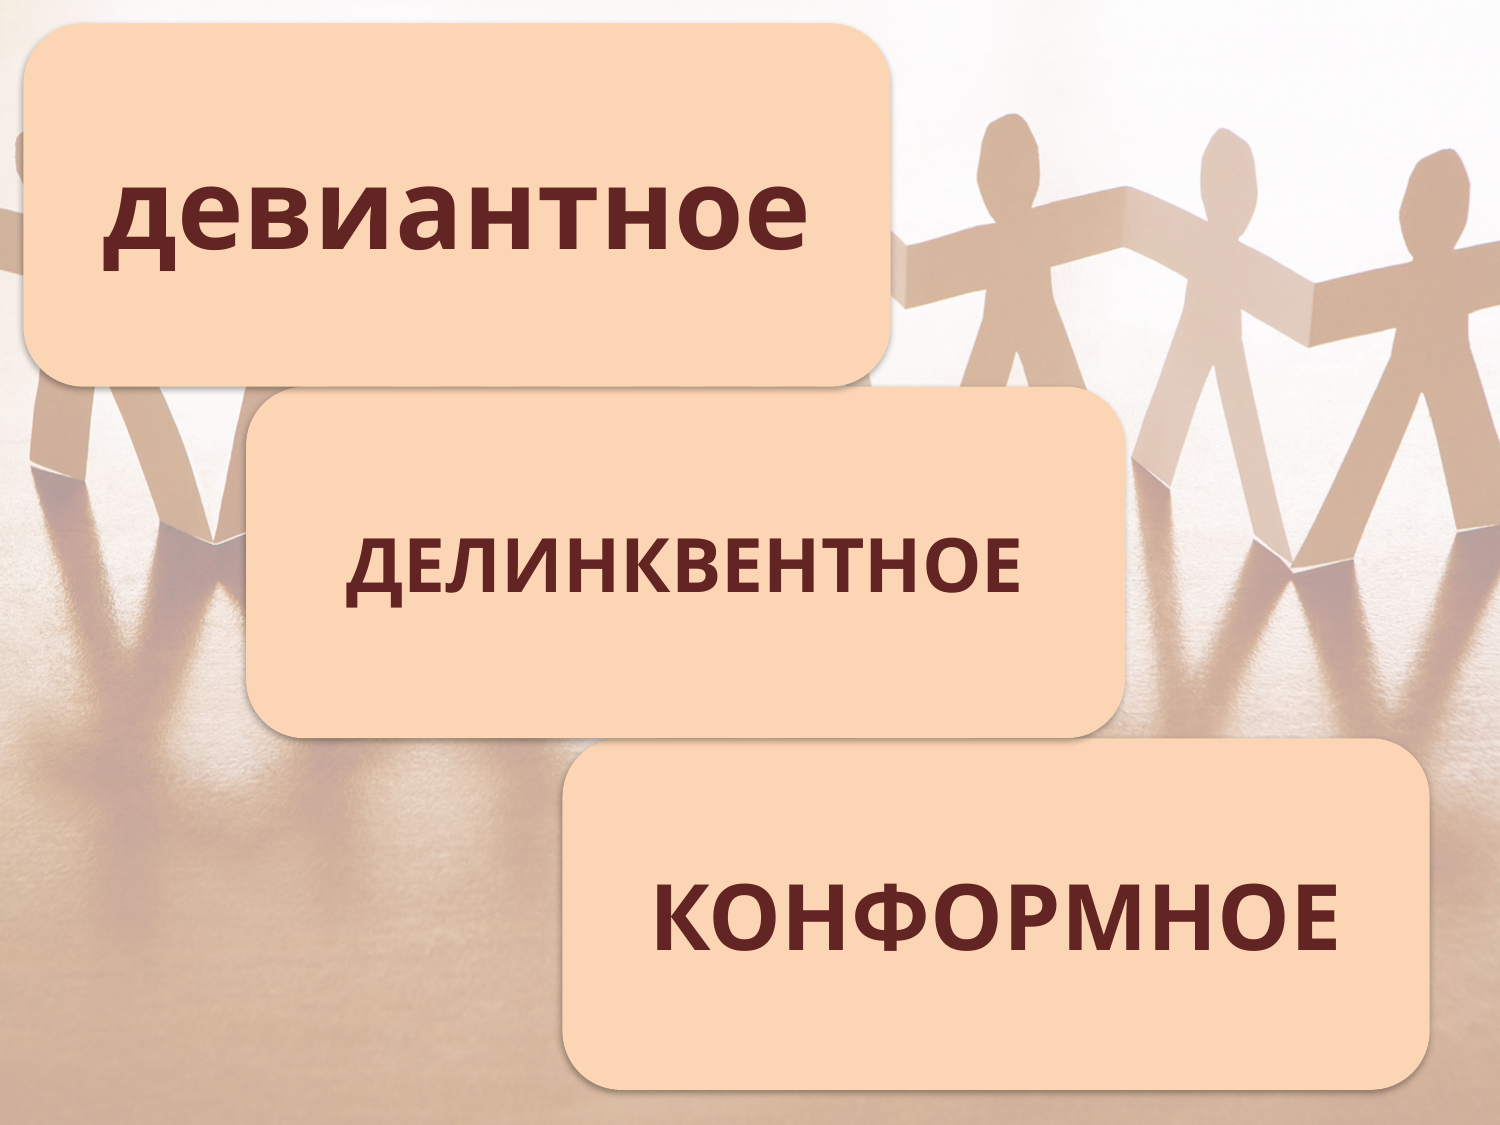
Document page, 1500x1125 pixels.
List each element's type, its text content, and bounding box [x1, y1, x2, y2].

text_box ДЕЛИНКВЕНТНОЕ [246, 386, 1126, 739]
text_box девиантное [23, 23, 891, 387]
text_box КОНФОРМНОЕ [562, 738, 1430, 1090]
